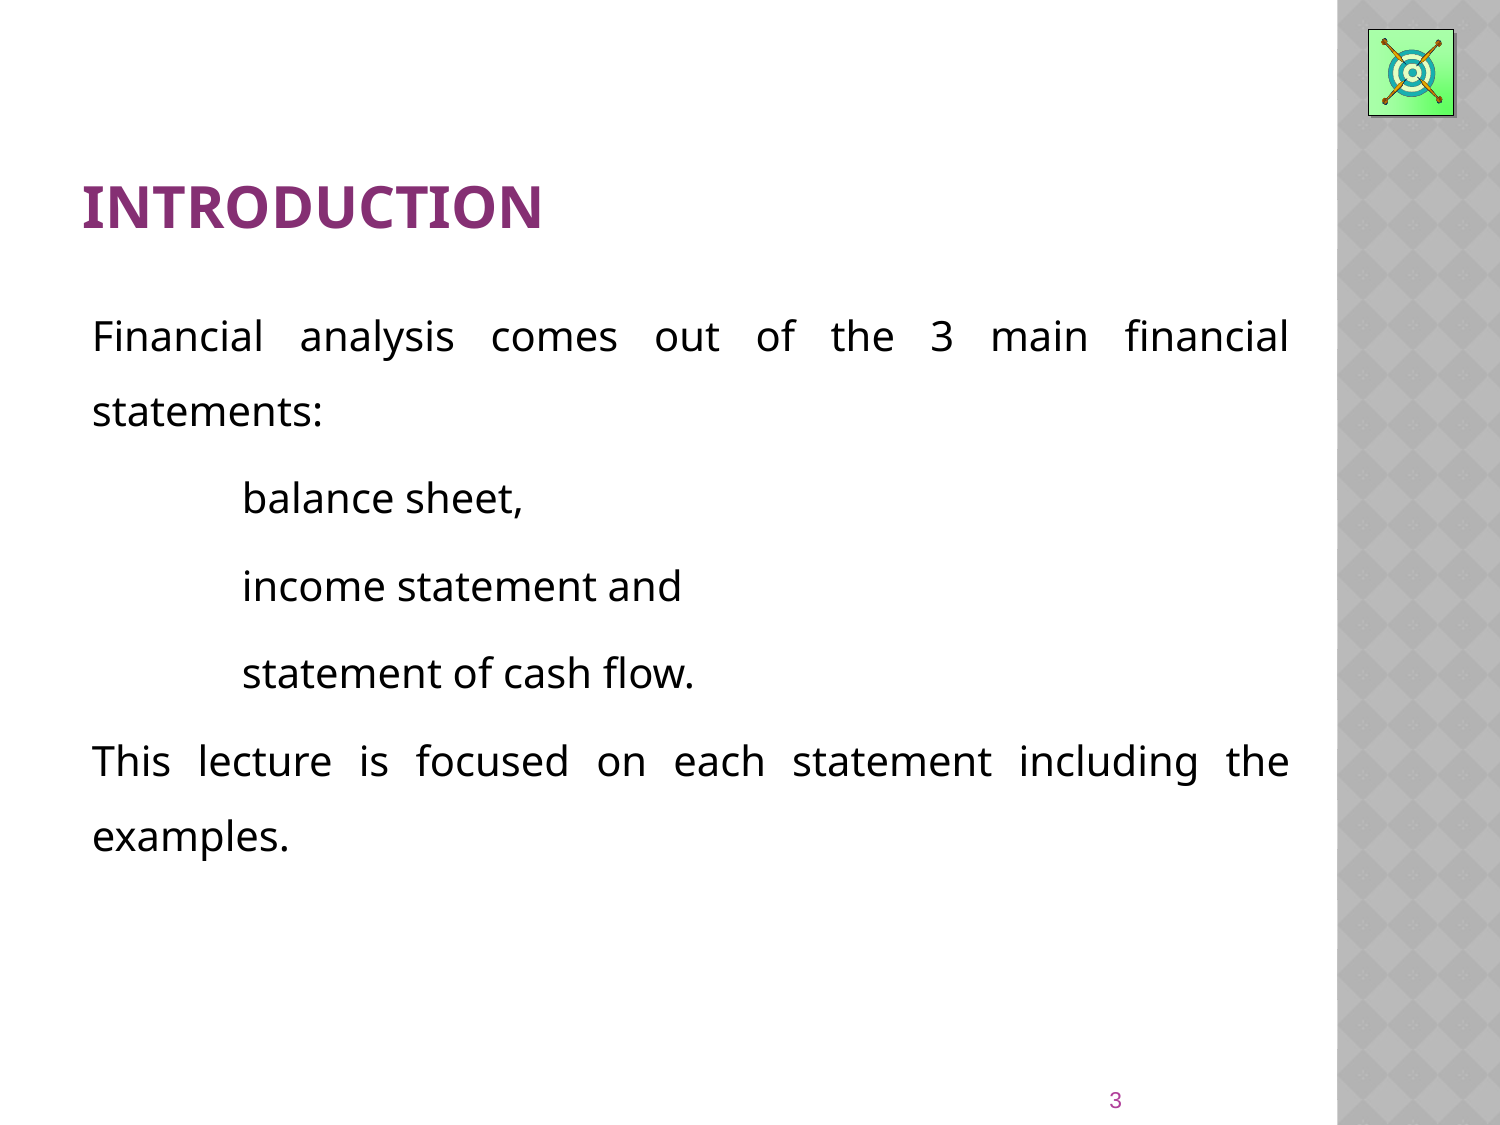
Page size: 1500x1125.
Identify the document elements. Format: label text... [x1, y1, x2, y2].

list Financial analysis comes out of the 3 main financial statements: balance sheet, income statement and statement of cash flow. This lecture is focused on each statement including the examples. [76, 276, 1306, 930]
title introduction [75, 52, 1263, 240]
picture [1367, 28, 1459, 121]
slide_number 3 [1025, 1075, 1123, 1113]
